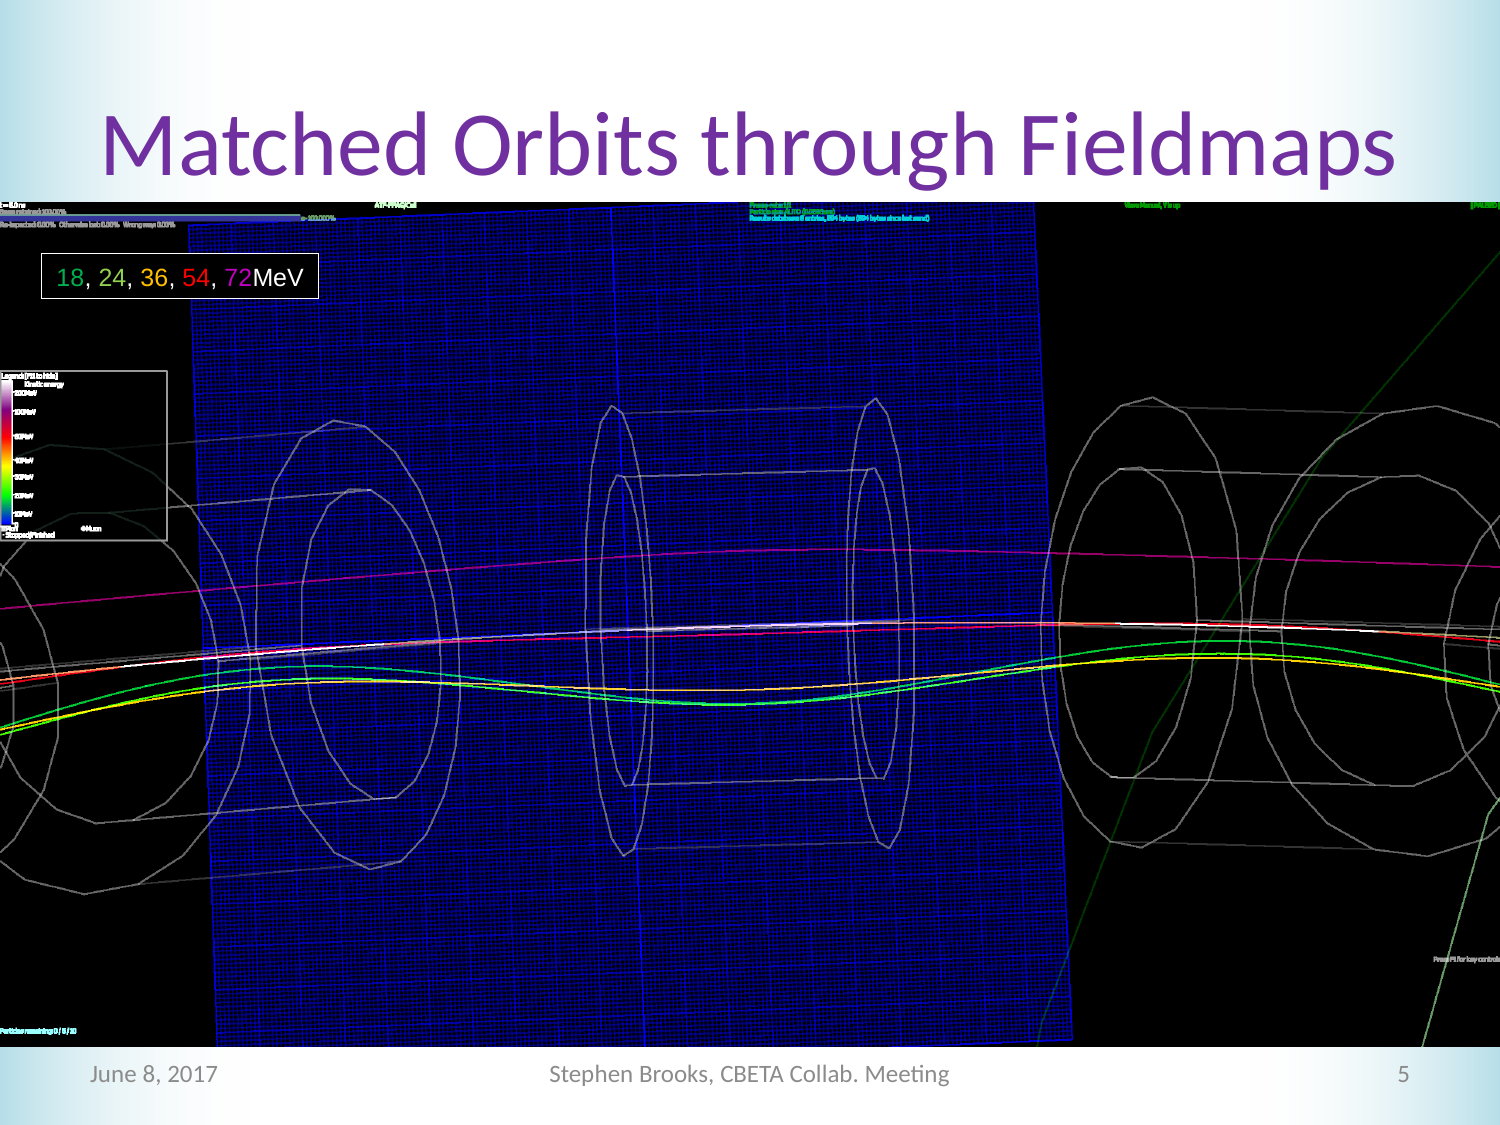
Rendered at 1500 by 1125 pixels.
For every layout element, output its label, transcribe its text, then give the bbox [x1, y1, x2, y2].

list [0, 202, 1500, 1047]
slide_number 5 [1074, 1056, 1425, 1103]
title Matched Orbits through Fieldmaps [75, 45, 1425, 201]
footer Stephen Brooks, CBETA Collab. Meeting [512, 1056, 988, 1103]
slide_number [75, 1056, 425, 1103]
